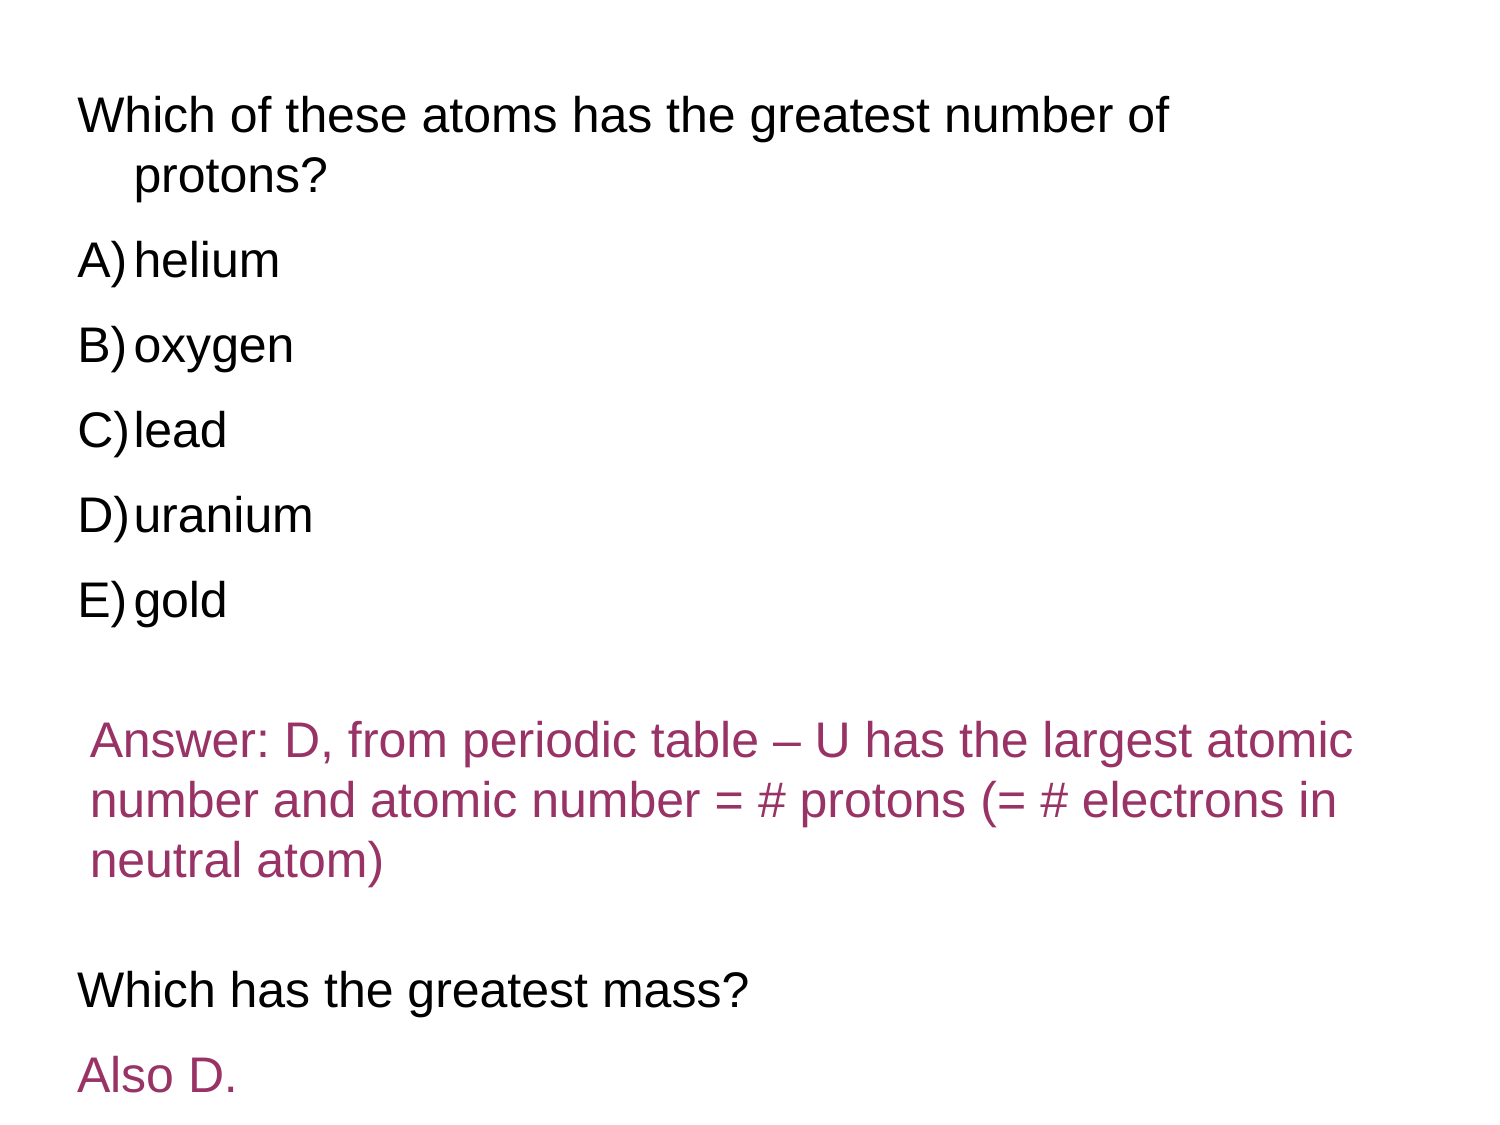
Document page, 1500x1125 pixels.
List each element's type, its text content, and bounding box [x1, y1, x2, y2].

text_box Which has the greatest mass? Also D. [62, 950, 1275, 1110]
text_box Answer: D, from periodic table – U has the largest atomic number and atomic number = # protons (= # electrons in neutral atom) [75, 699, 1450, 895]
text_box Which of these atoms has the greatest number of protons? helium oxygen lead uranium gold [62, 74, 1300, 720]
